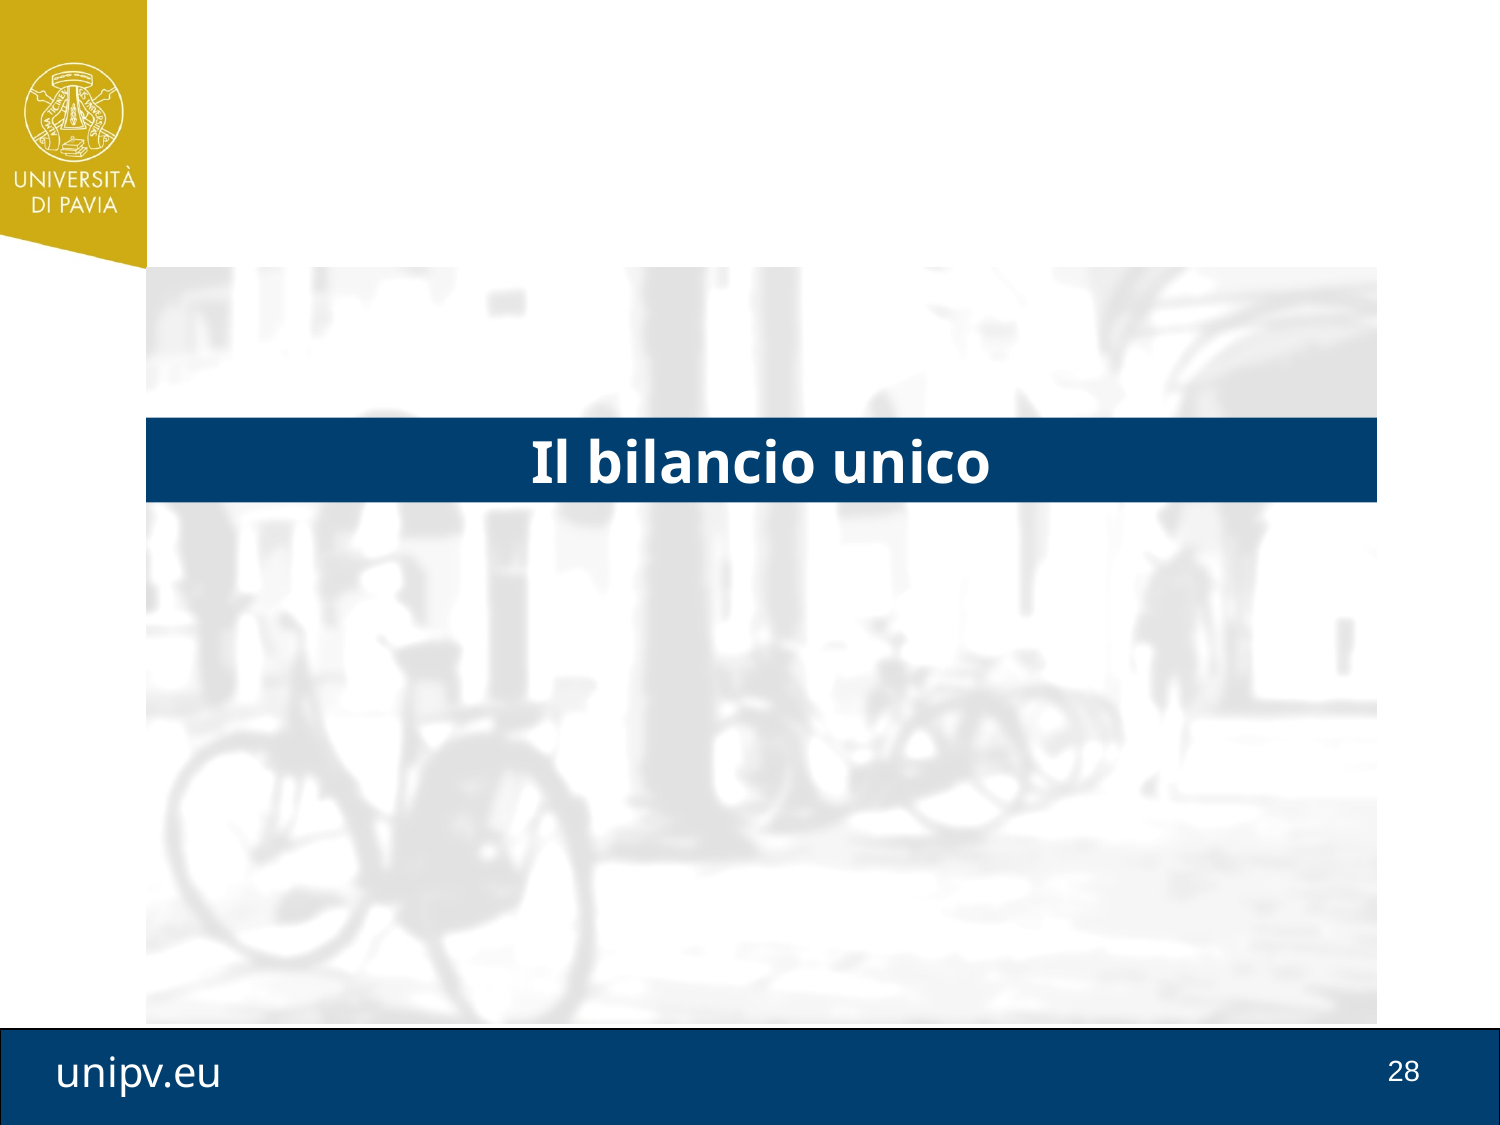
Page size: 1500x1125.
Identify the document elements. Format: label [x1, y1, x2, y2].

picture [0, 0, 1378, 1024]
